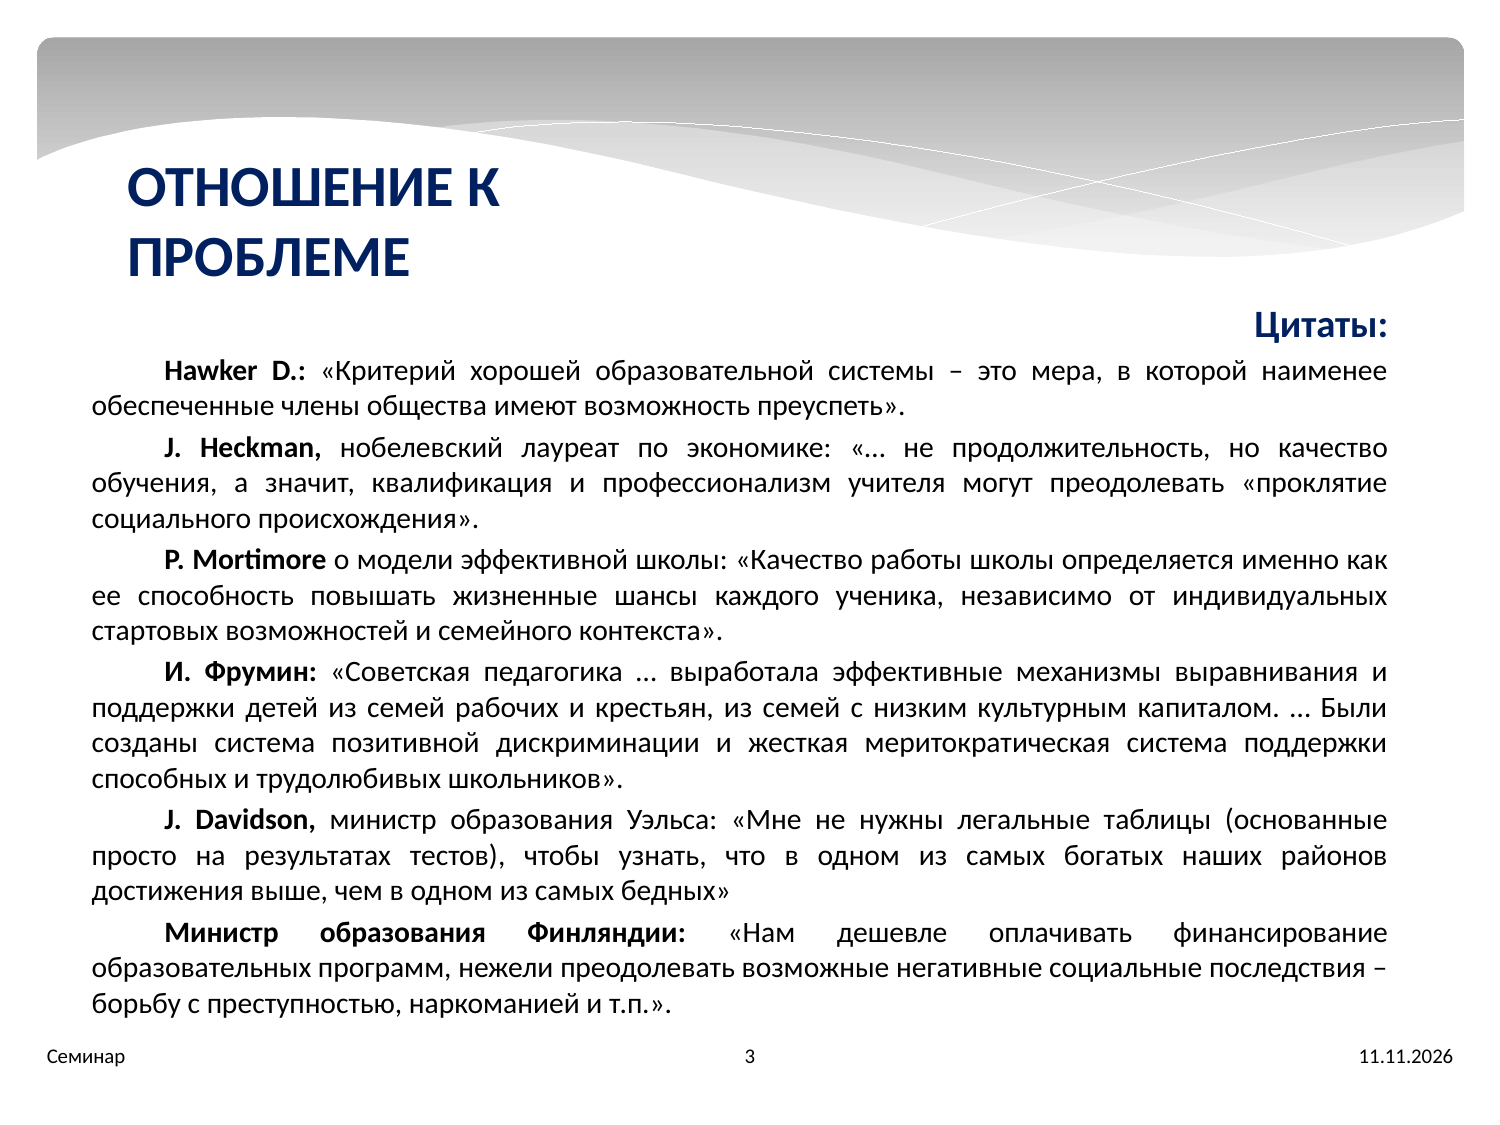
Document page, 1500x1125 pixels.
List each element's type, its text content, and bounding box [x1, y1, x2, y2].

title ОТНОШЕНИЕ К ПРОБЛЕМЕ [112, 125, 663, 290]
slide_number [847, 1025, 1469, 1086]
list Цитаты: Hawker D.: «Критерий хорошей образовательной системы – это мера, в которой наименее обеспеченные члены общества имеют возможность преуспеть». J. Heckman, нобелевский лауреат по экономике: «… не продолжительность, но качество обучения, а значит, квалификация и профессионализм учителя могут преодолевать «проклятие социального происхождения». P. Mortimore о модели эффективной школы: «Качество работы школы определяется именно как ее способность повышать жизненные шансы каждого ученика, независимо от индивидуальных стартовых возможностей и семейного контекста». И. Фрумин: «Советская педагогика … выработала эффективные механизмы выравнивания и поддержки детей из семей рабочих и крестьян, из семей с низким культурным капиталом. … Были созданы система позитивной дискриминации и жесткая меритократическая система поддержки способных и трудолюбивых школьников». J. Davidson, министр образования Уэльса: «Мне не нужны легальные таблицы (основанные просто на результатах тестов), чтобы узнать, что в одном из самых богатых наших районов достижения выше, чем в одном из самых бедных» Министр образования Финляндии: «Нам дешевле оплачивать финансирование образовательных программ, нежели преодолевать возможные негативные социальные последствия – борьбу с преступностью, наркоманией и т.п.». [76, 290, 1404, 1035]
slide_number 3 [654, 1035, 846, 1086]
footer Семинар [31, 1025, 653, 1086]
